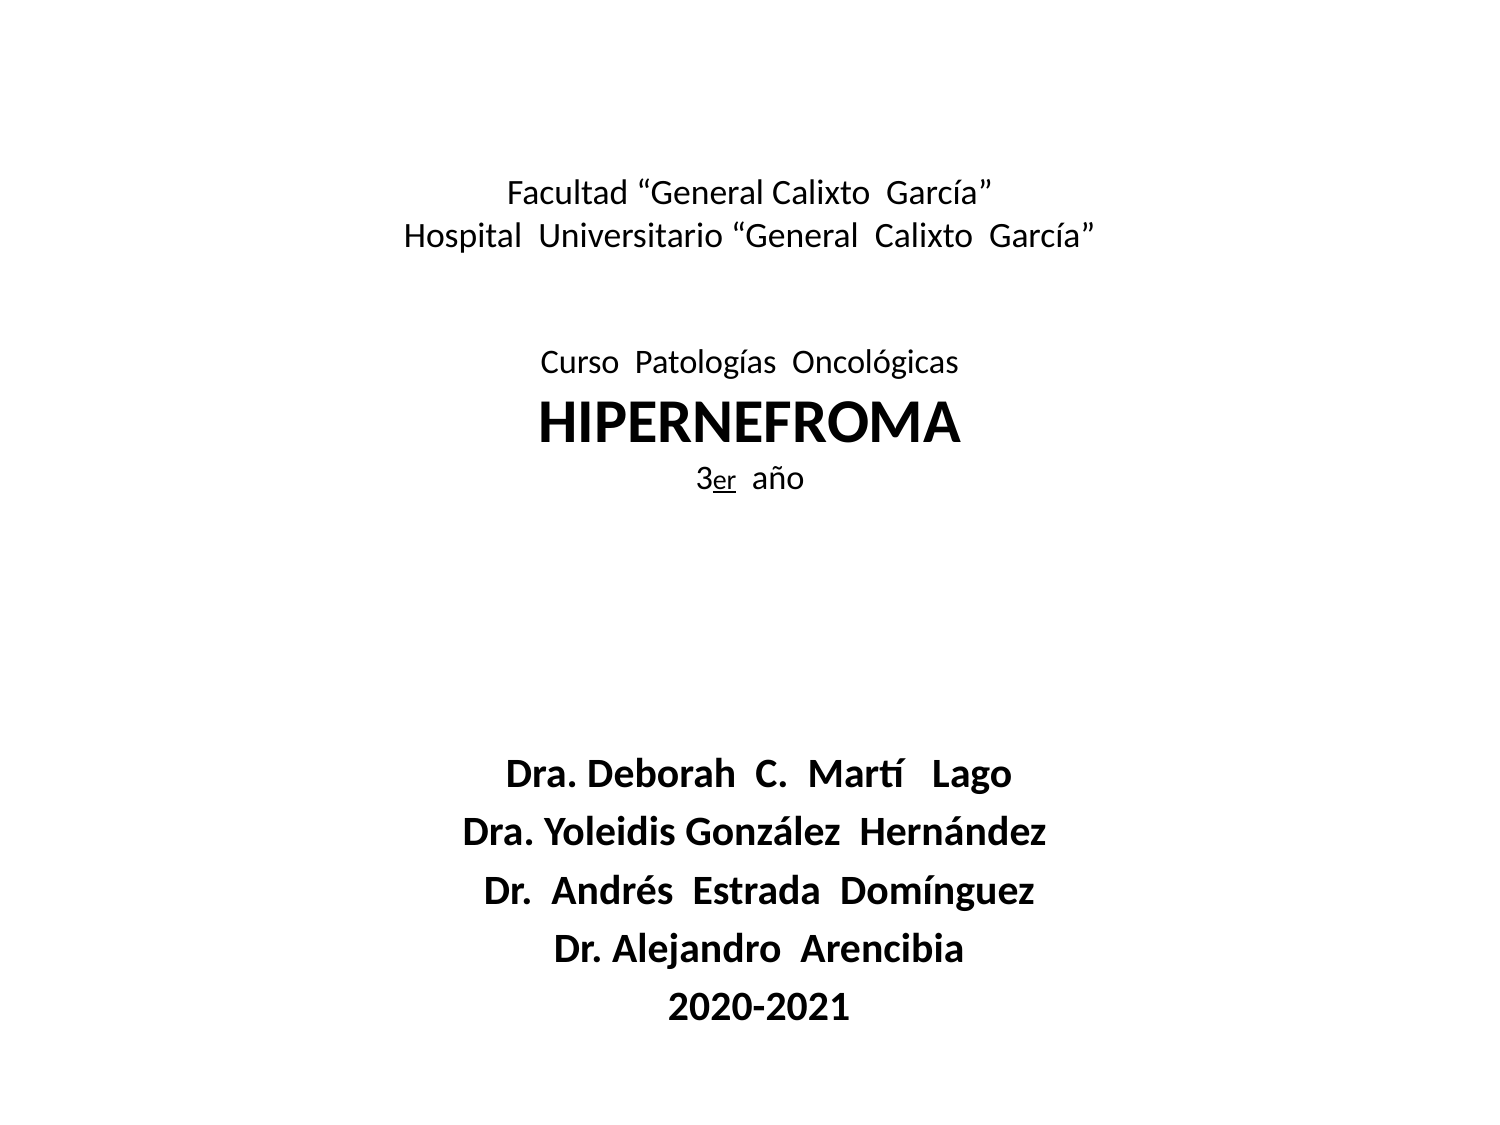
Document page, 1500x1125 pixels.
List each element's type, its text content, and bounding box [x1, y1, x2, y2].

title Facultad “General Calixto García” Hospital Universitario “General Calixto García” Curso Patologías Oncológicas HIPERNEFROMA 3er año [112, 117, 1388, 591]
subtitle Dra. Deborah C. Martí Lago Dra. Yoleidis González Hernández Dr. Andrés Estrada Domínguez Dr. Alejandro Arencibia 2020-2021 [234, 738, 1285, 1026]
